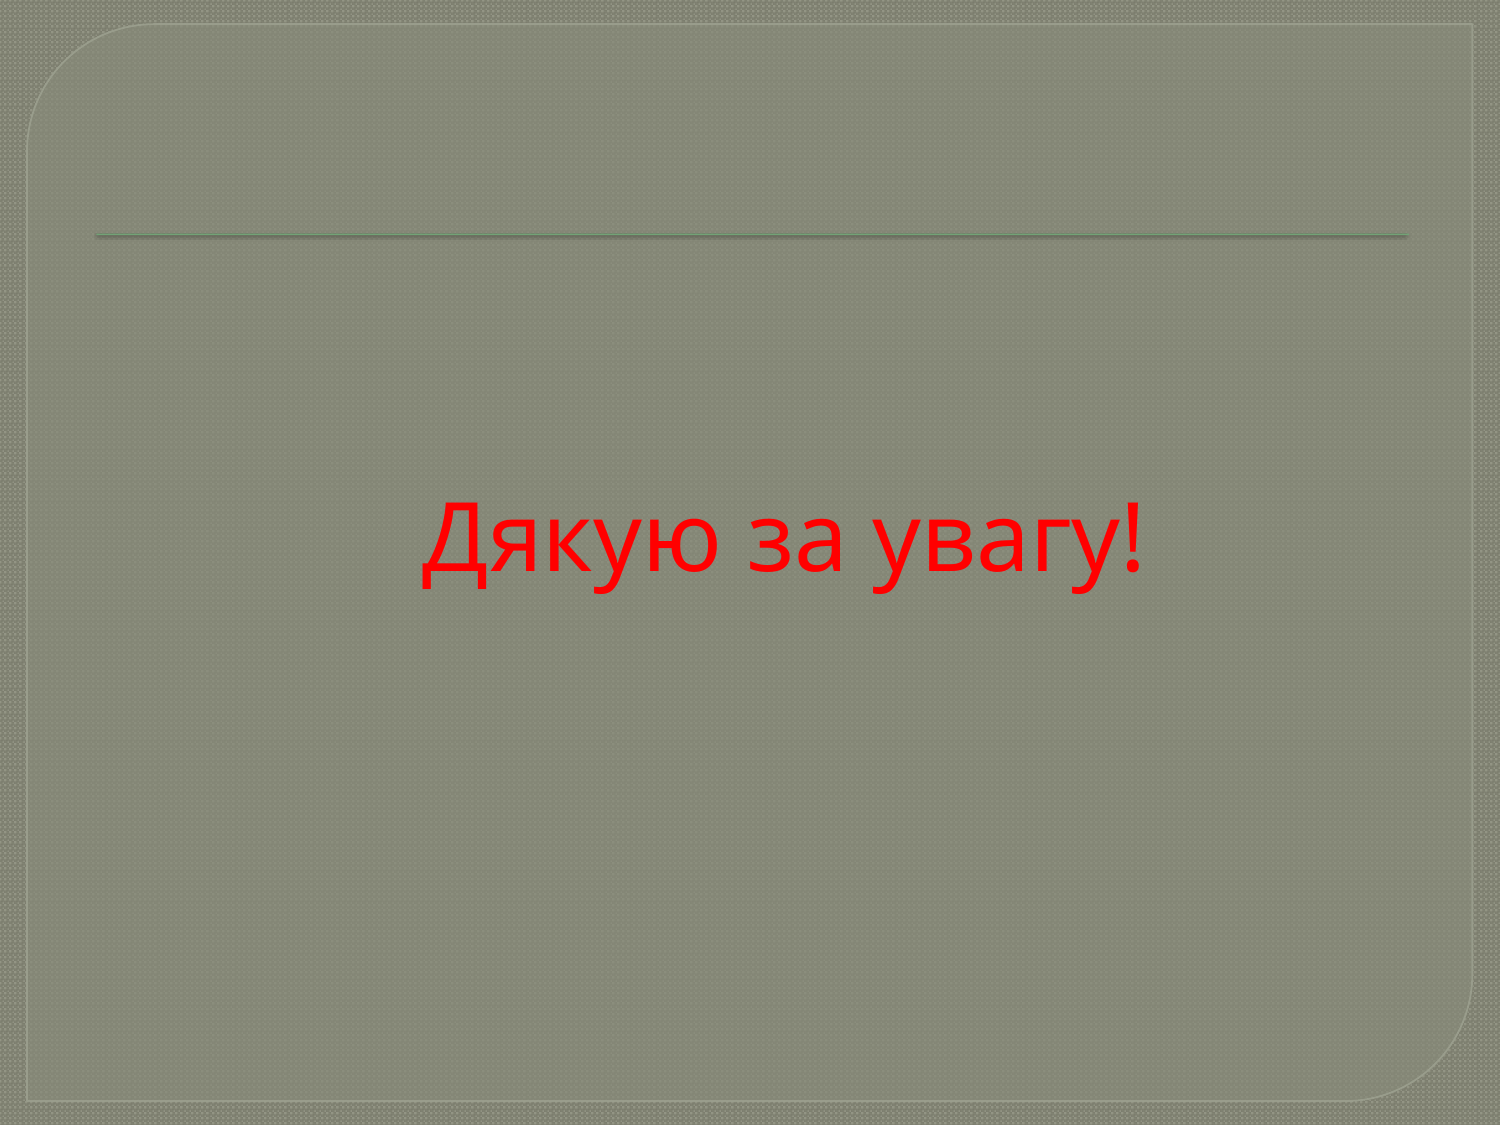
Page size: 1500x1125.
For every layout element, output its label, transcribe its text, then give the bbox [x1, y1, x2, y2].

title Дякую за увагу! [105, 410, 1456, 598]
